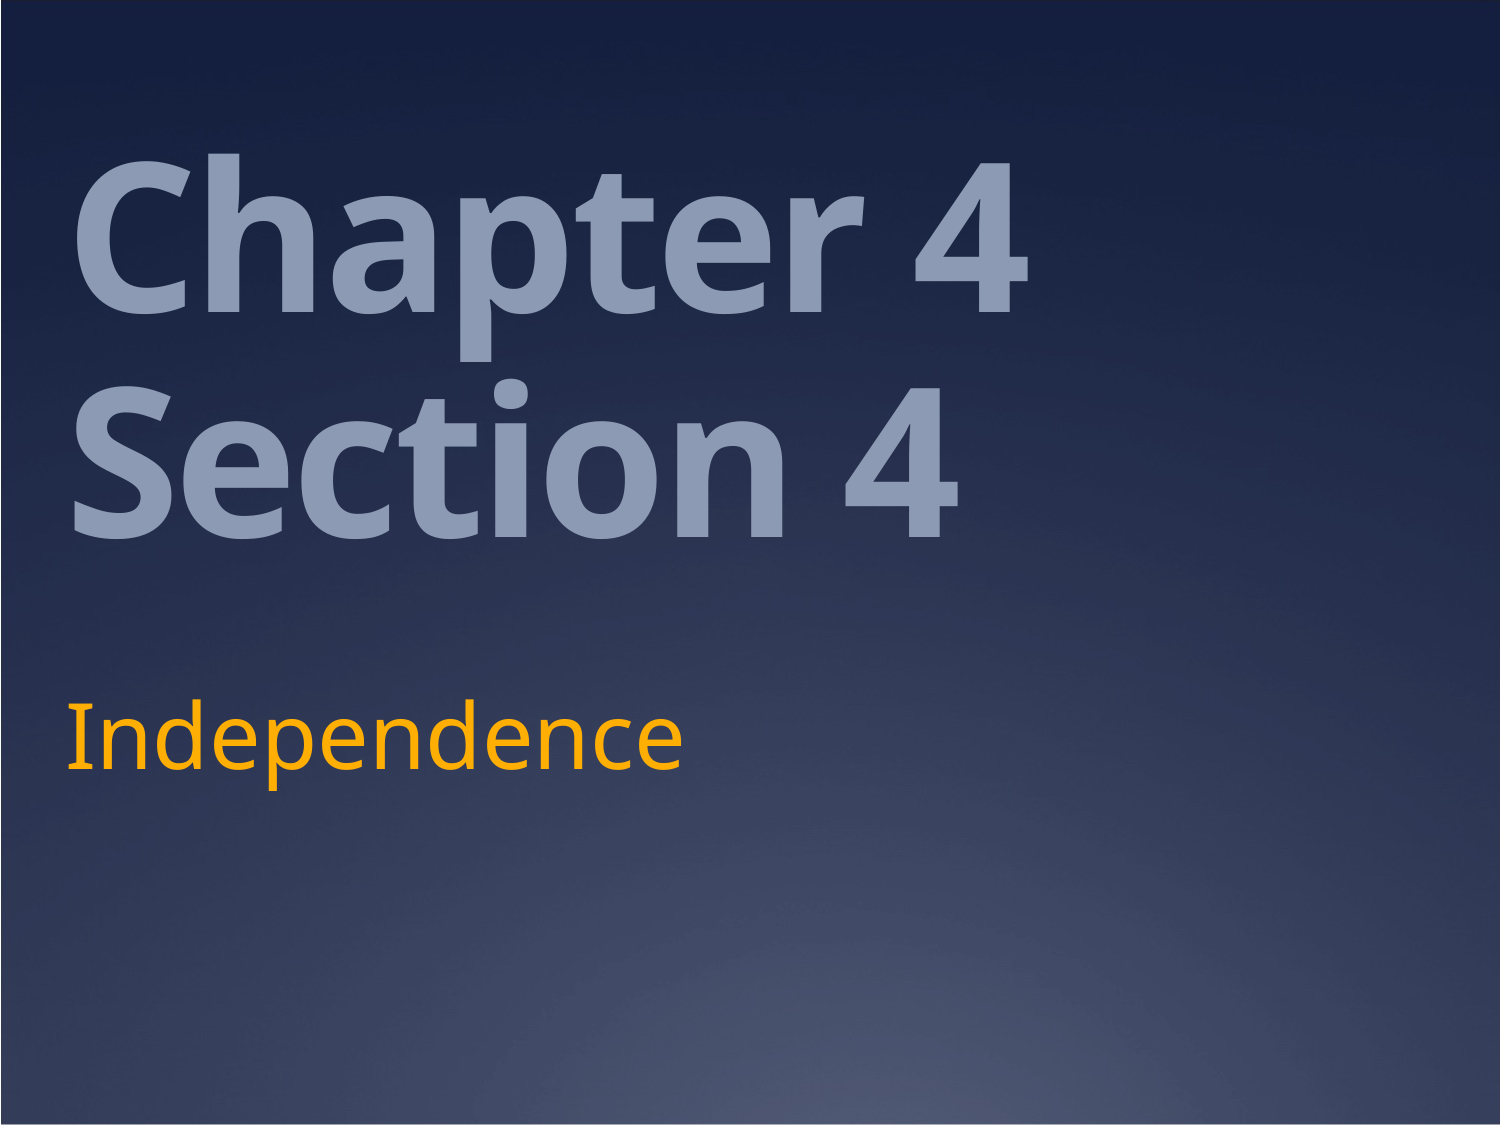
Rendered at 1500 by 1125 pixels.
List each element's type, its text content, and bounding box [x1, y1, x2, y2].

title Chapter 4 Section 4 [50, 121, 1447, 569]
picture [0, 0, 1500, 1125]
subtitle Independence [50, 575, 819, 796]
